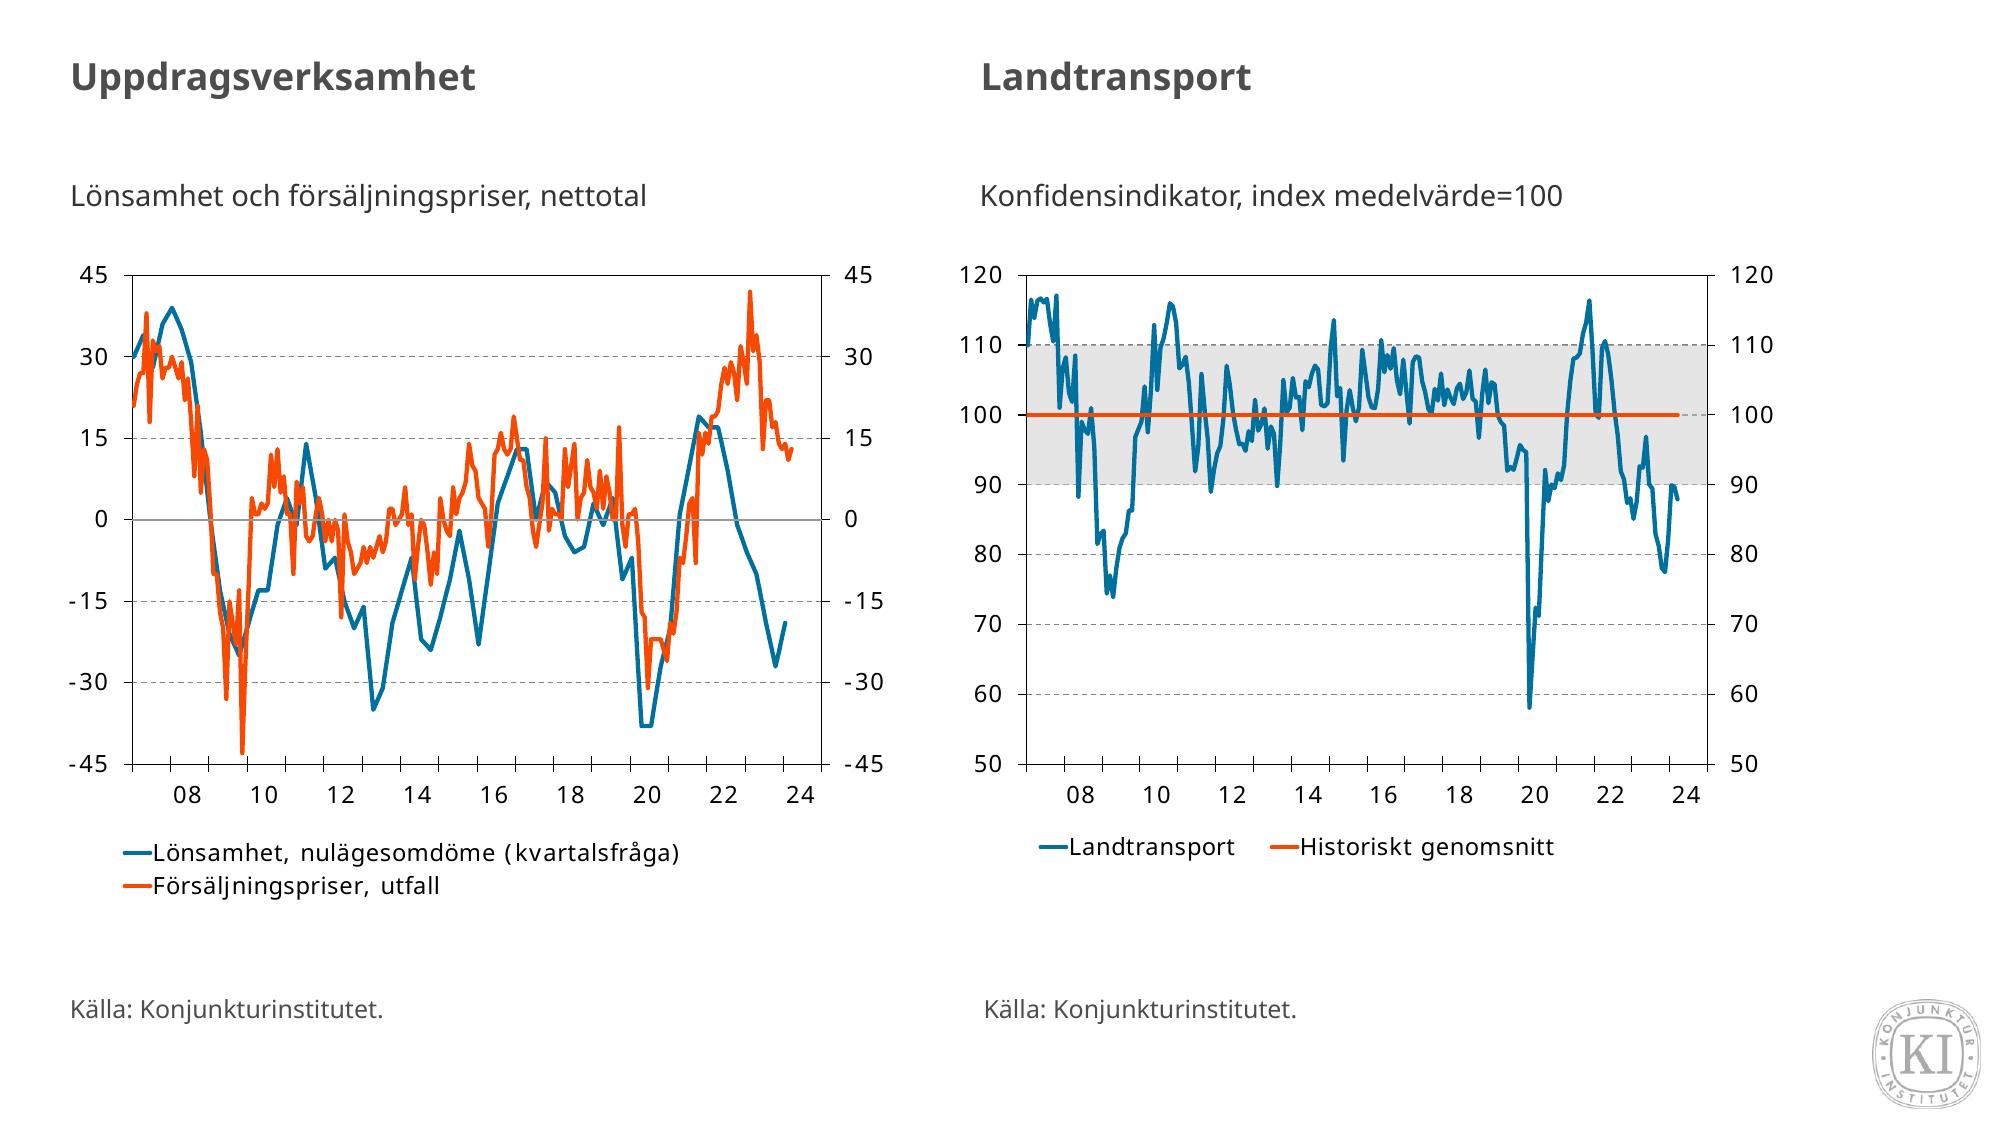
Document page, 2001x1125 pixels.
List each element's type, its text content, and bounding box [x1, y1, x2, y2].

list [941, 249, 1829, 874]
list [51, 249, 939, 908]
list Lönsamhet och försäljningspriser, nettotal [55, 137, 938, 220]
subtitle Källa: Konjunkturinstitutet. [55, 986, 938, 1105]
list Landtransport [965, 45, 1849, 129]
picture [1872, 999, 1981, 1109]
list Källa: Konjunkturinstitutet. [968, 986, 1852, 1105]
list Konfidensindikator, index medelvärde=100 [964, 137, 1848, 220]
title Uppdragsverksamhet [55, 45, 938, 128]
